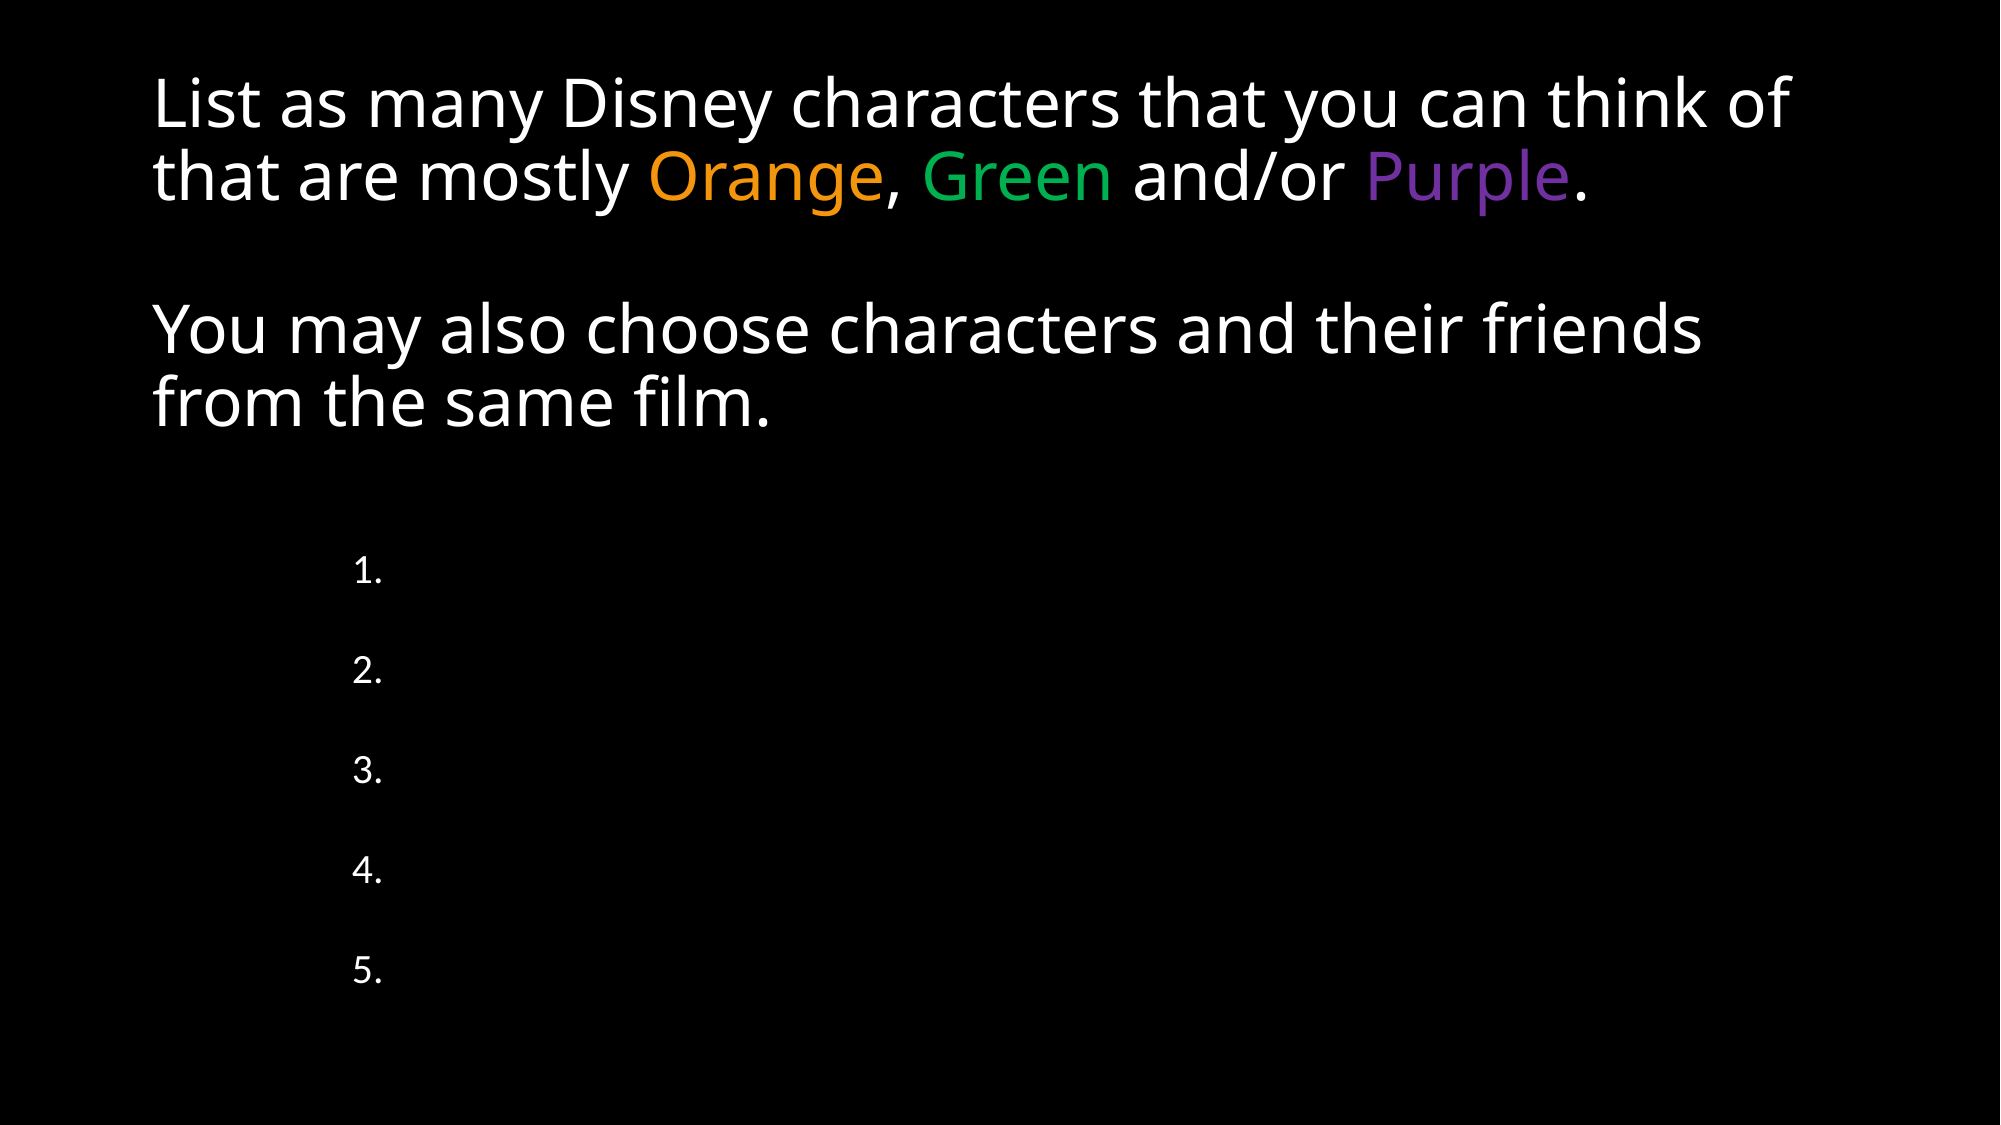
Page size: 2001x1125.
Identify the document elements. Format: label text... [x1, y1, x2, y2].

title List as many Disney characters that you can think of that are mostly Orange, Green and/or Purple. You may also choose characters and their friends from the same film. [137, 59, 1863, 450]
text_box 1. 2. 3. 4. 5. [337, 534, 1599, 1000]
